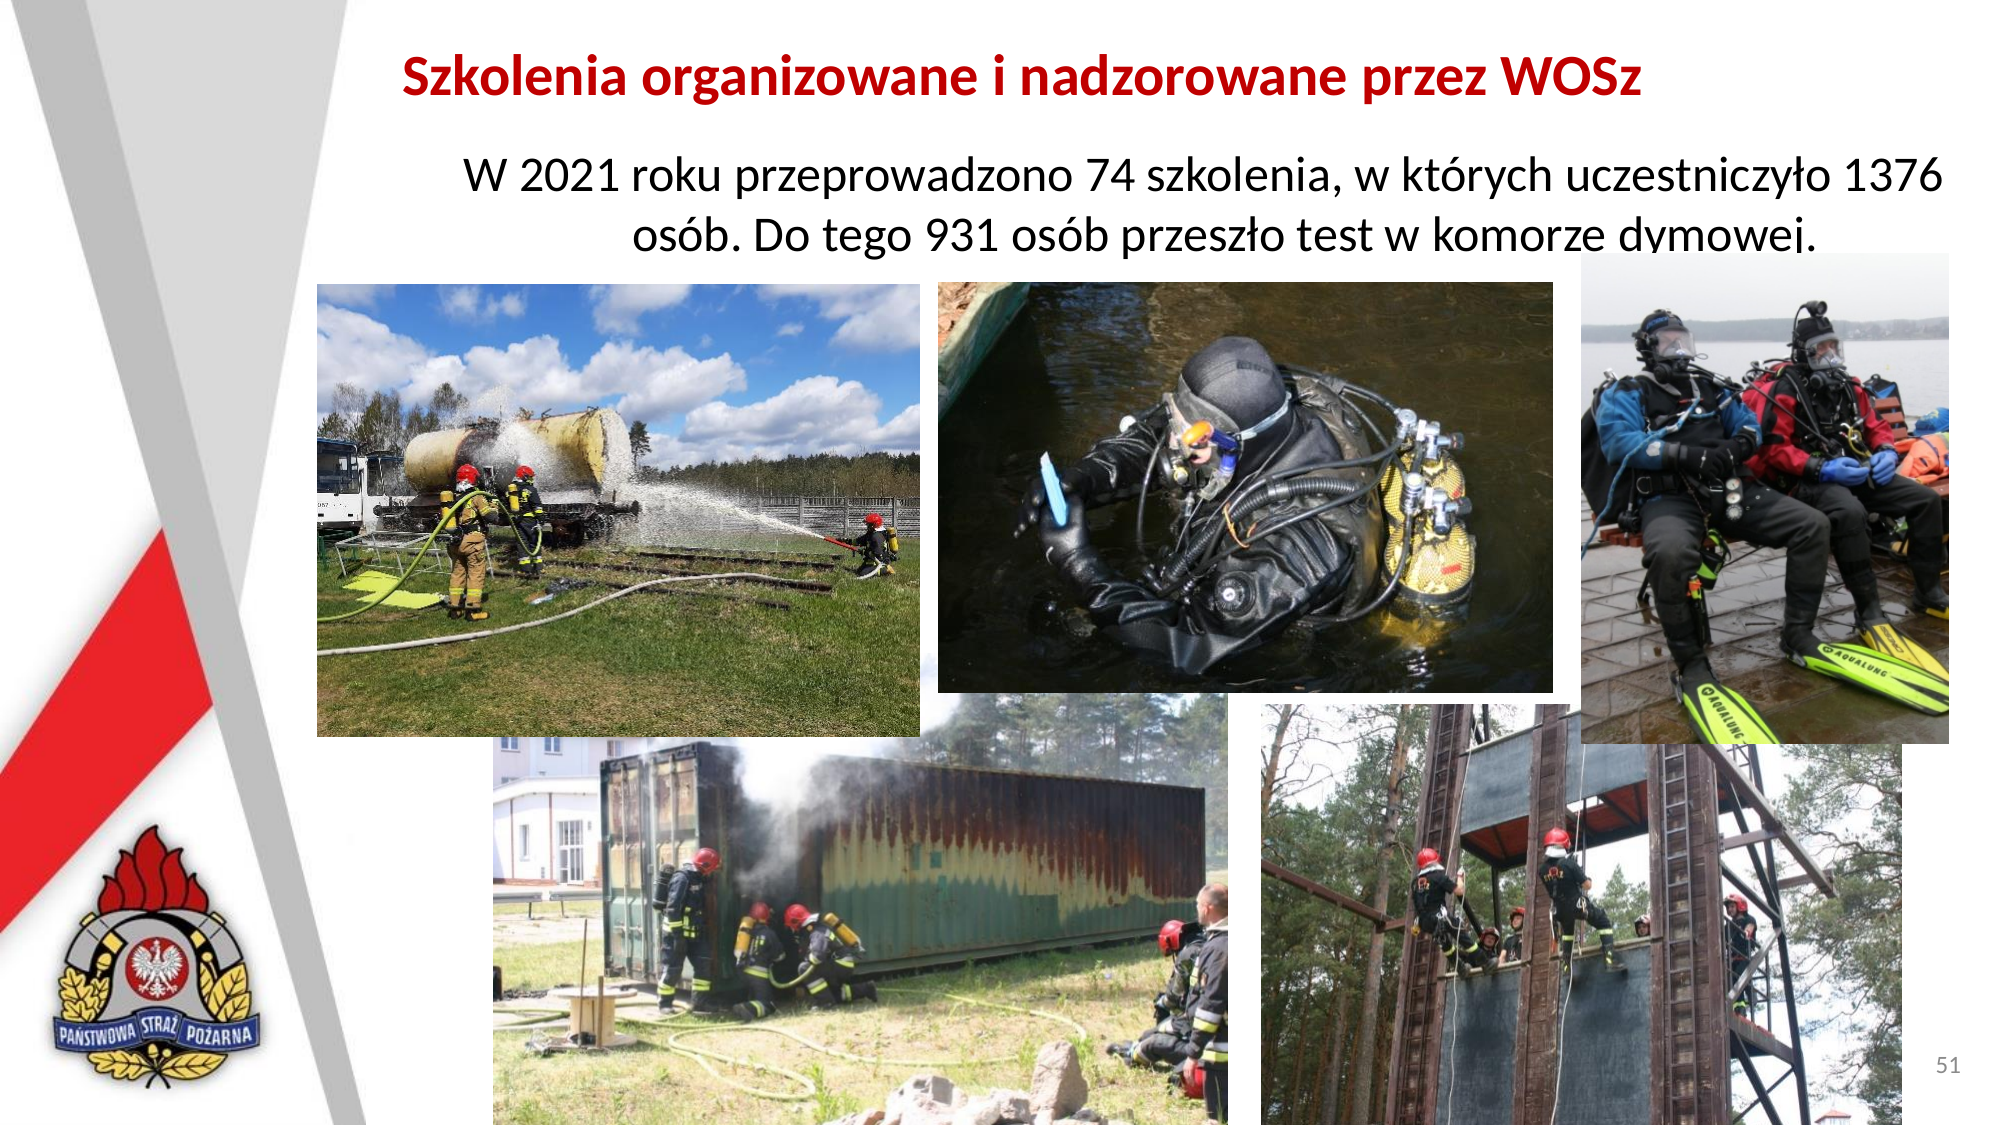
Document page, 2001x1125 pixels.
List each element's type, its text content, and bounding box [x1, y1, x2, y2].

slide_number 51 [1902, 1034, 1977, 1094]
picture [1261, 253, 1949, 1125]
picture [0, 0, 1553, 1125]
text_box W 2021 roku przeprowadzono 74 szkolenia, w których uczestniczyło 1376 osób. Do tego 931 osób przeszło test w komorze dymowej. [445, 133, 1963, 269]
text_box Szkolenia organizowane i nadzorowane przez WOSz [387, 37, 1941, 230]
